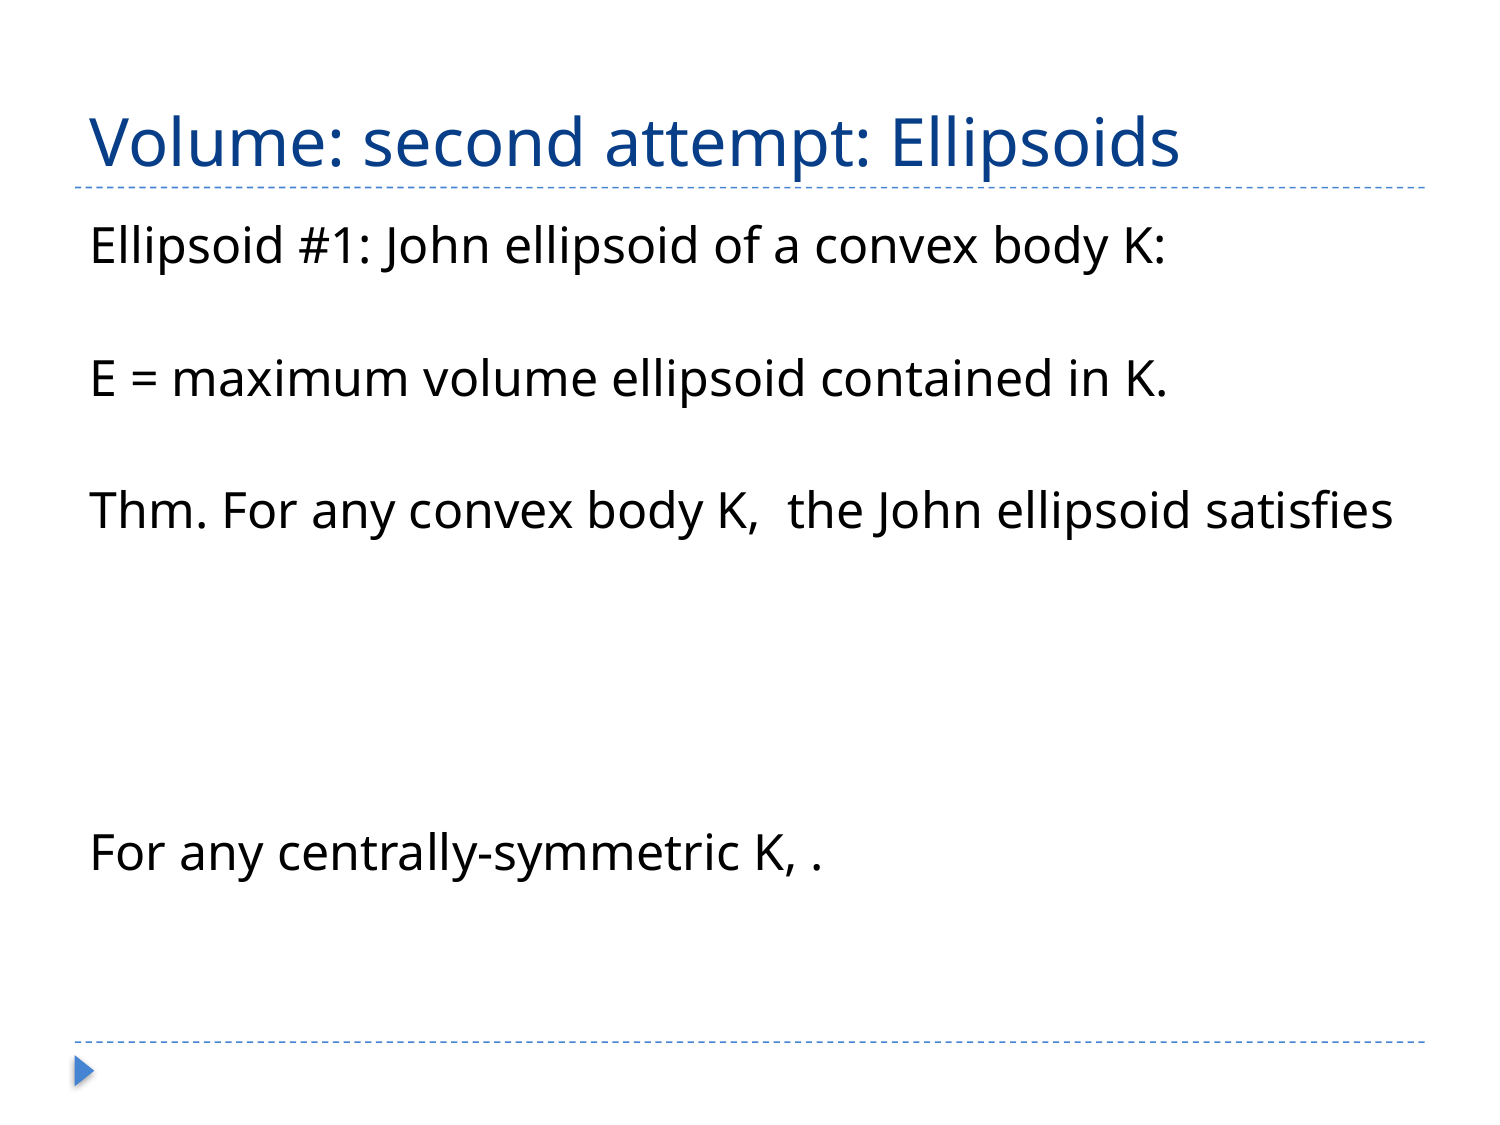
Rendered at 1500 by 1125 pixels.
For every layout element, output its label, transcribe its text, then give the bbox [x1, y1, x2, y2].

title Volume: second attempt: Ellipsoids [75, 24, 1425, 188]
